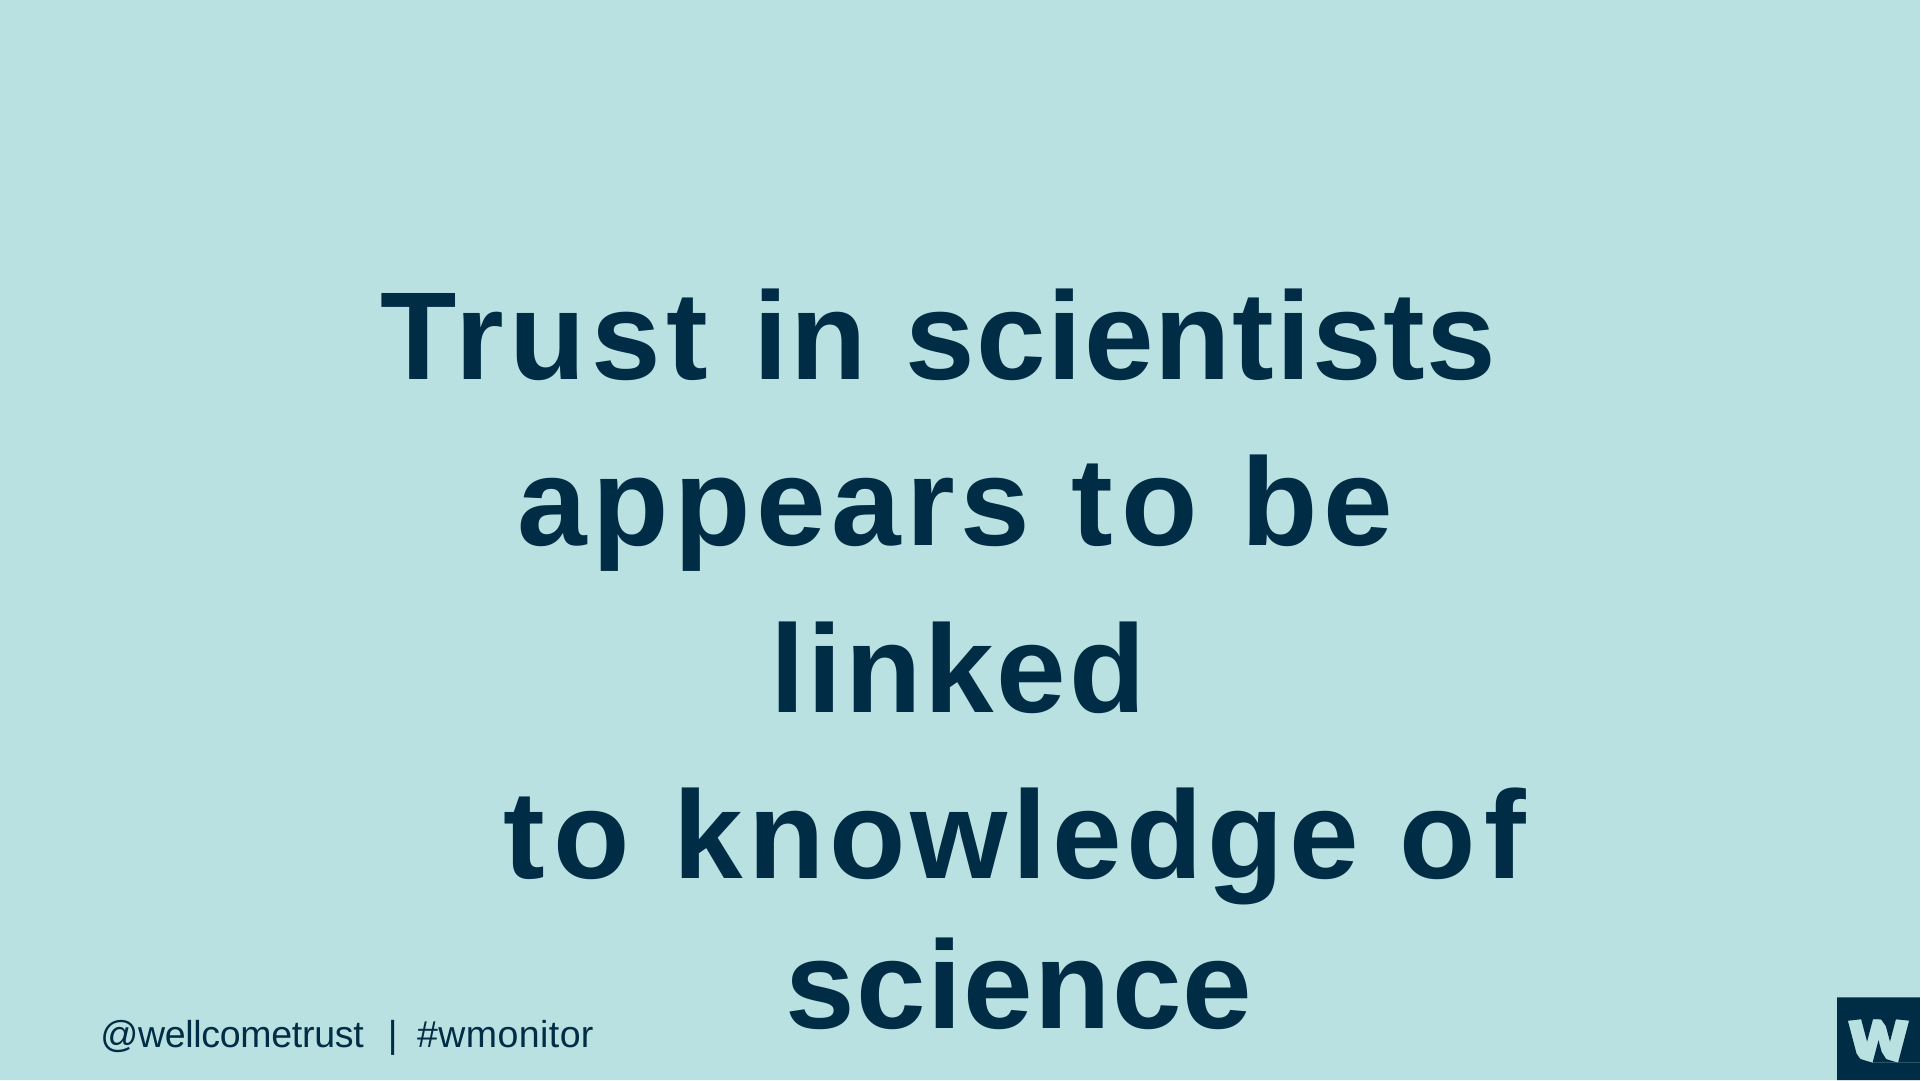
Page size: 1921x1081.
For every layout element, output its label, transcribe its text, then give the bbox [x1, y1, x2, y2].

text_box [0, 0, 1920, 1081]
footer @wellcometrust | #wmonitor [98, 1010, 596, 1081]
title Trust in scientists appears to be linked to knowledge of science [201, 235, 1717, 1054]
text_box [1837, 997, 1920, 1081]
